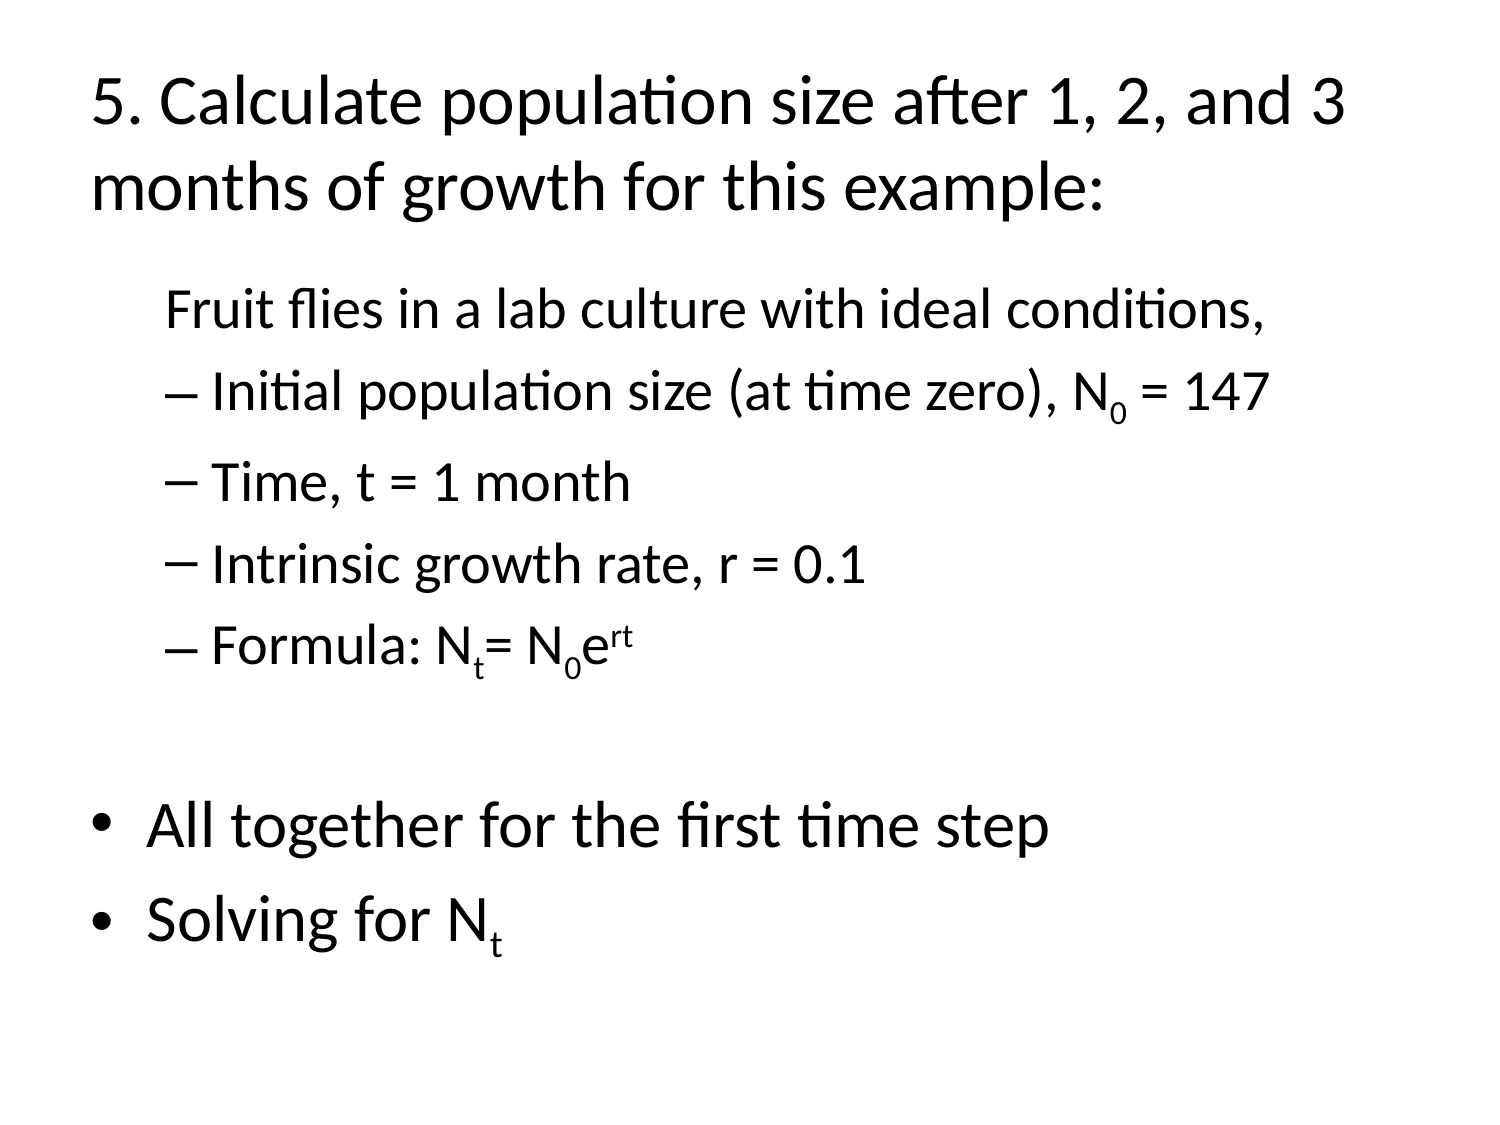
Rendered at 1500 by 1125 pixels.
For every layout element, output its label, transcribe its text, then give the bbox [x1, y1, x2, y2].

title 5. Calculate population size after 1, 2, and 3 months of growth for this example: [75, 45, 1425, 233]
list Fruit flies in a lab culture with ideal conditions, Initial population size (at time zero), N0 = 147 Time, t = 1 month Intrinsic growth rate, r = 0.1 Formula: Nt= N0ert All together for the first time step Solving for Nt [75, 262, 1425, 1005]
